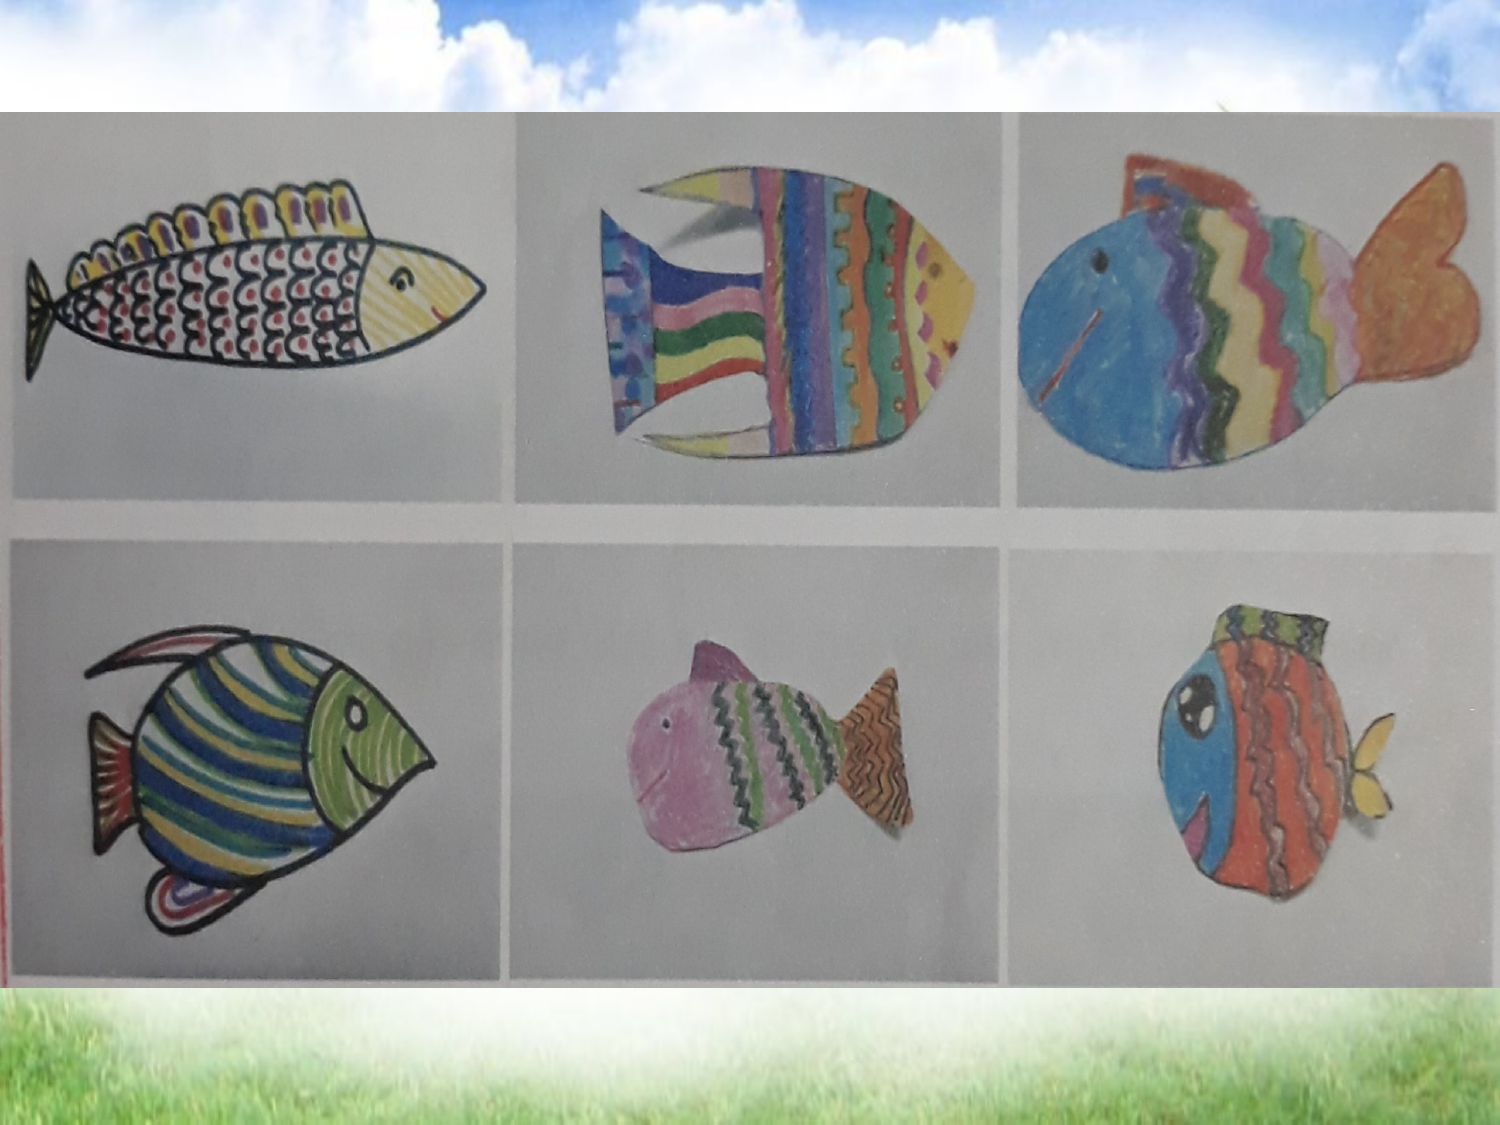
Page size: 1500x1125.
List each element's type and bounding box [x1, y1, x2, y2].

list [0, 112, 1500, 988]
picture [0, 0, 1500, 112]
picture [0, 988, 1500, 1125]
